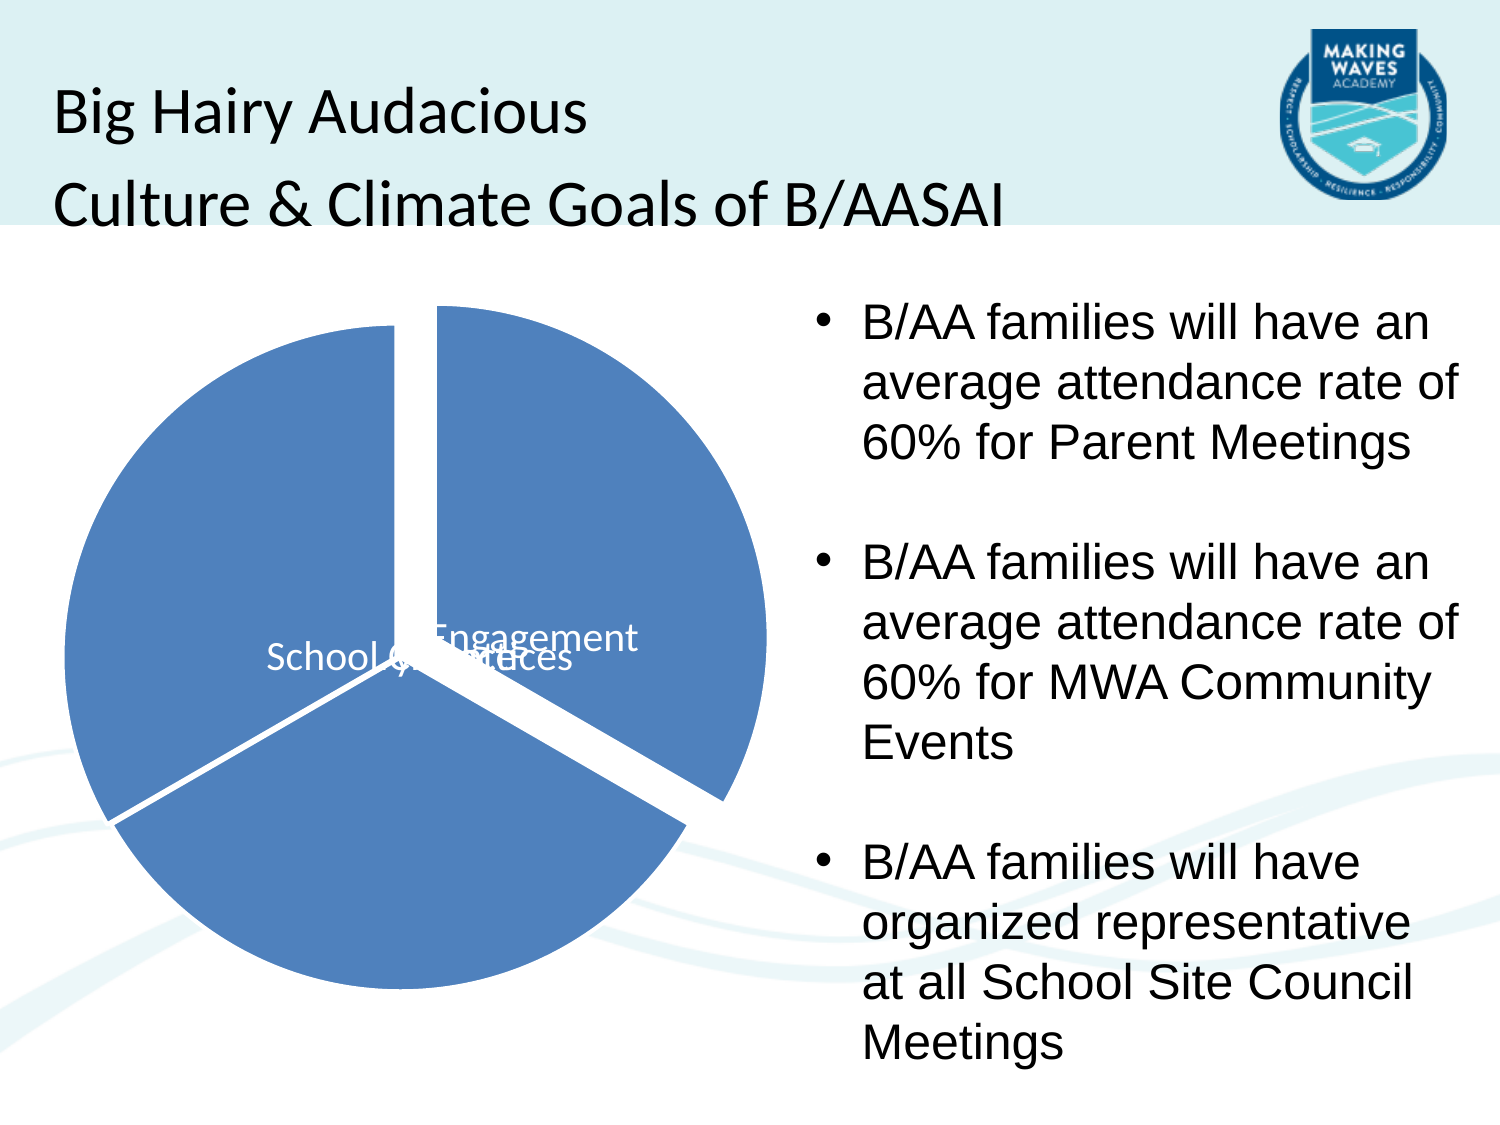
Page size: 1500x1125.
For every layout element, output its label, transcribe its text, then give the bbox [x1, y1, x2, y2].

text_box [0, 249, 973, 1046]
text_box B/AA families will have an average attendance rate of 60% for Parent Meetings B/AA families will have an average attendance rate of 60% for MWA Community Events B/AA families will have organized representative at all School Site Council Meetings [724, 282, 1475, 1077]
list Big Hairy Audacious Culture & Climate Goals of B/AASAI [38, 59, 1232, 200]
